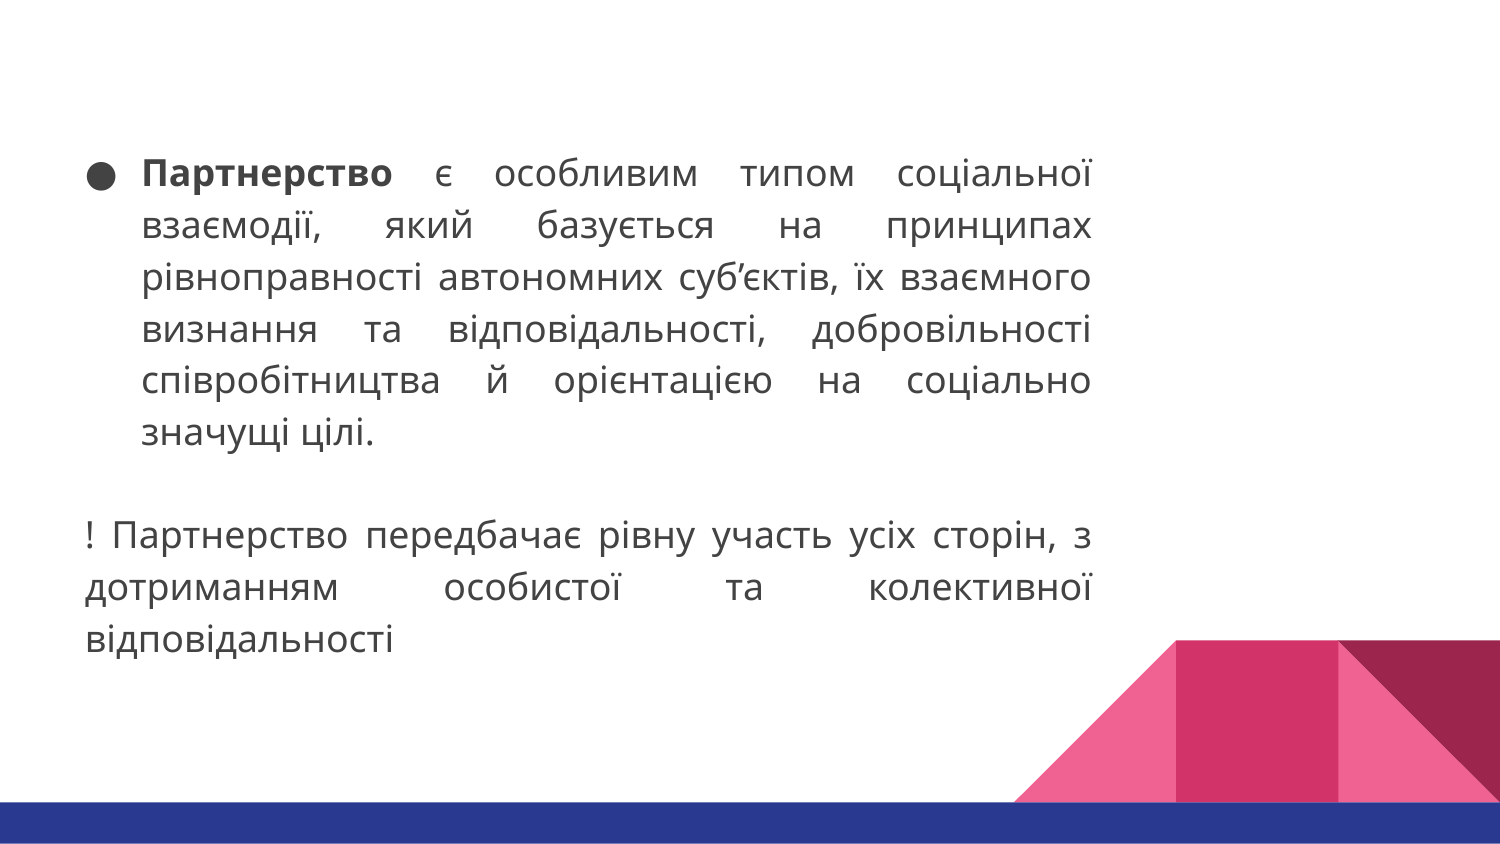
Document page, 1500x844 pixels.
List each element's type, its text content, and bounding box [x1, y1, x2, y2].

list Партнерство є особливим типом соціальної взаємодії, який базується на принципах рівноправності автономних суб’єктів, їх взаємного визнання та відповідальності, добровільності співробітництва й орієнтацією на соціально значущі цілі. ! Партнерство передбачає рівну участь усіх сторін, з дотриманням особистої та колективної відповідальності [51, 127, 1108, 675]
